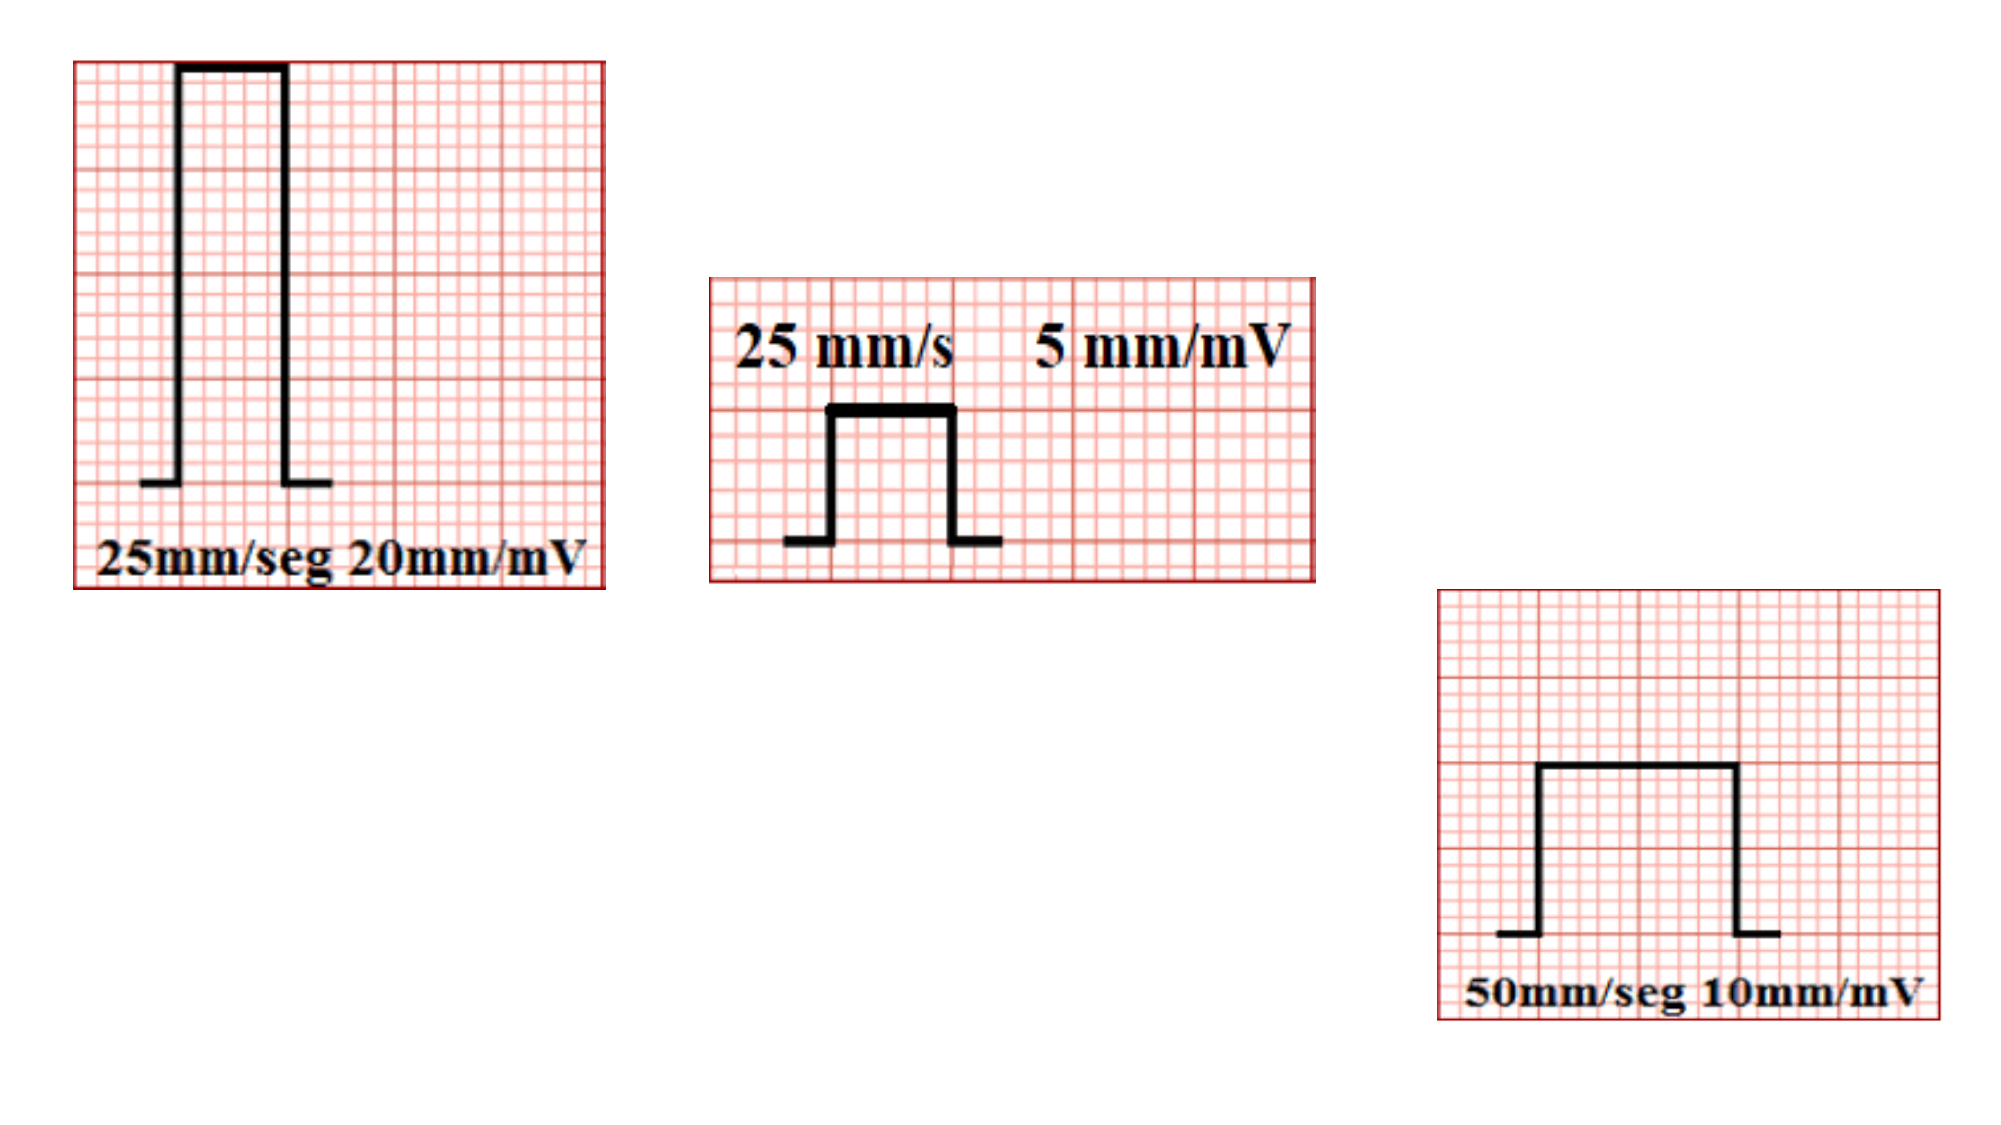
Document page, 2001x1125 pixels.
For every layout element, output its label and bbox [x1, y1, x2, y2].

list [73, 59, 606, 590]
picture [709, 277, 1316, 587]
picture [1437, 589, 1948, 1025]
